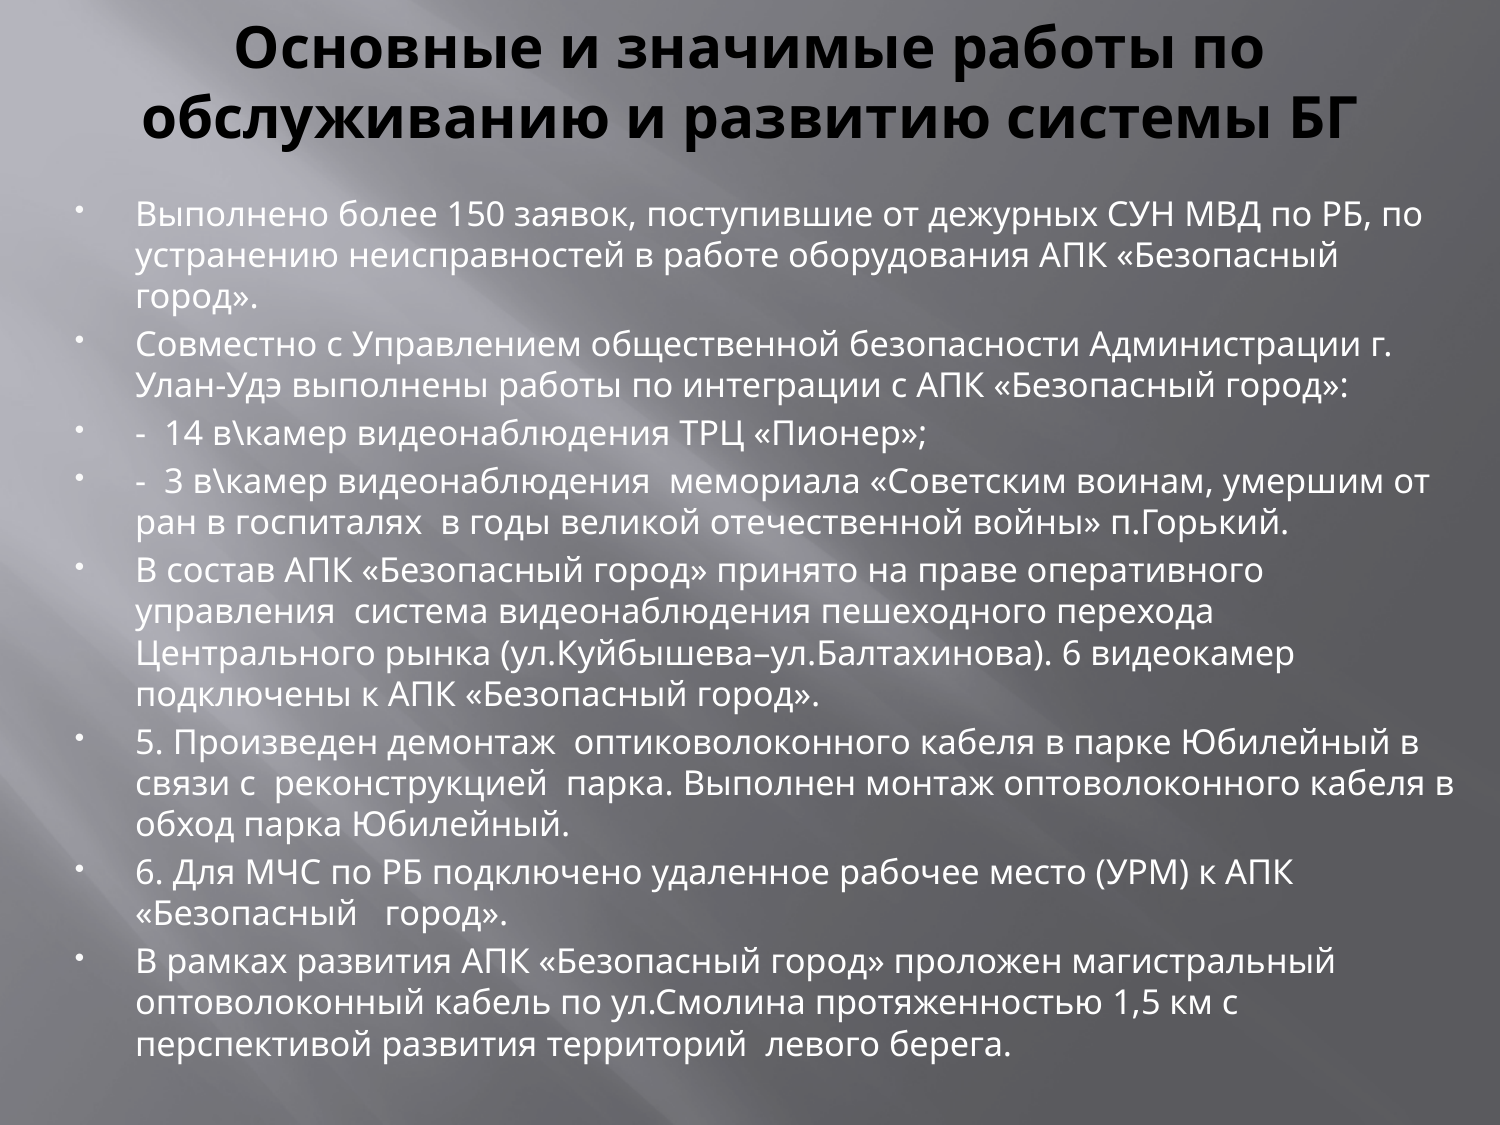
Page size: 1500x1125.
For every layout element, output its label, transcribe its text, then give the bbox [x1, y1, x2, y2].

title Основные и значимые работы по обслуживанию и развитию системы БГ [75, 45, 1425, 184]
list Выполнено более 150 заявок, поступившие от дежурных СУН МВД по РБ, по устранению неисправностей в работе оборудования АПК «Безопасный город». Совместно с Управлением общественной безопасности Администрации г. Улан-Удэ выполнены работы по интеграции с АПК «Безопасный город»: - 14 в\камер видеонаблюдения ТРЦ «Пионер»; - 3 в\камер видеонаблюдения мемориала «Советским воинам, умершим от ран в госпиталях в годы великой отечественной войны» п.Горький. В состав АПК «Безопасный город» принято на праве оперативного управления система видеонаблюдения пешеходного перехода Центрального рынка (ул.Куйбышева–ул.Балтахинова). 6 видеокамер подключены к АПК «Безопасный город». 5. Произведен демонтаж оптиковолоконного кабеля в парке Юбилейный в связи с реконструкцией парка. Выполнен монтаж оптоволоконного кабеля в обход парка Юбилейный. 6. Для МЧС по РБ подключено удаленное рабочее место (УРМ) к АПК «Безопасный город». В рамках развития АПК «Безопасный город» проложен магистральный оптоволоконный кабель по ул.Смолина протяженностью 1,5 км с перспективой развития территорий левого берега. [41, 184, 1471, 1094]
